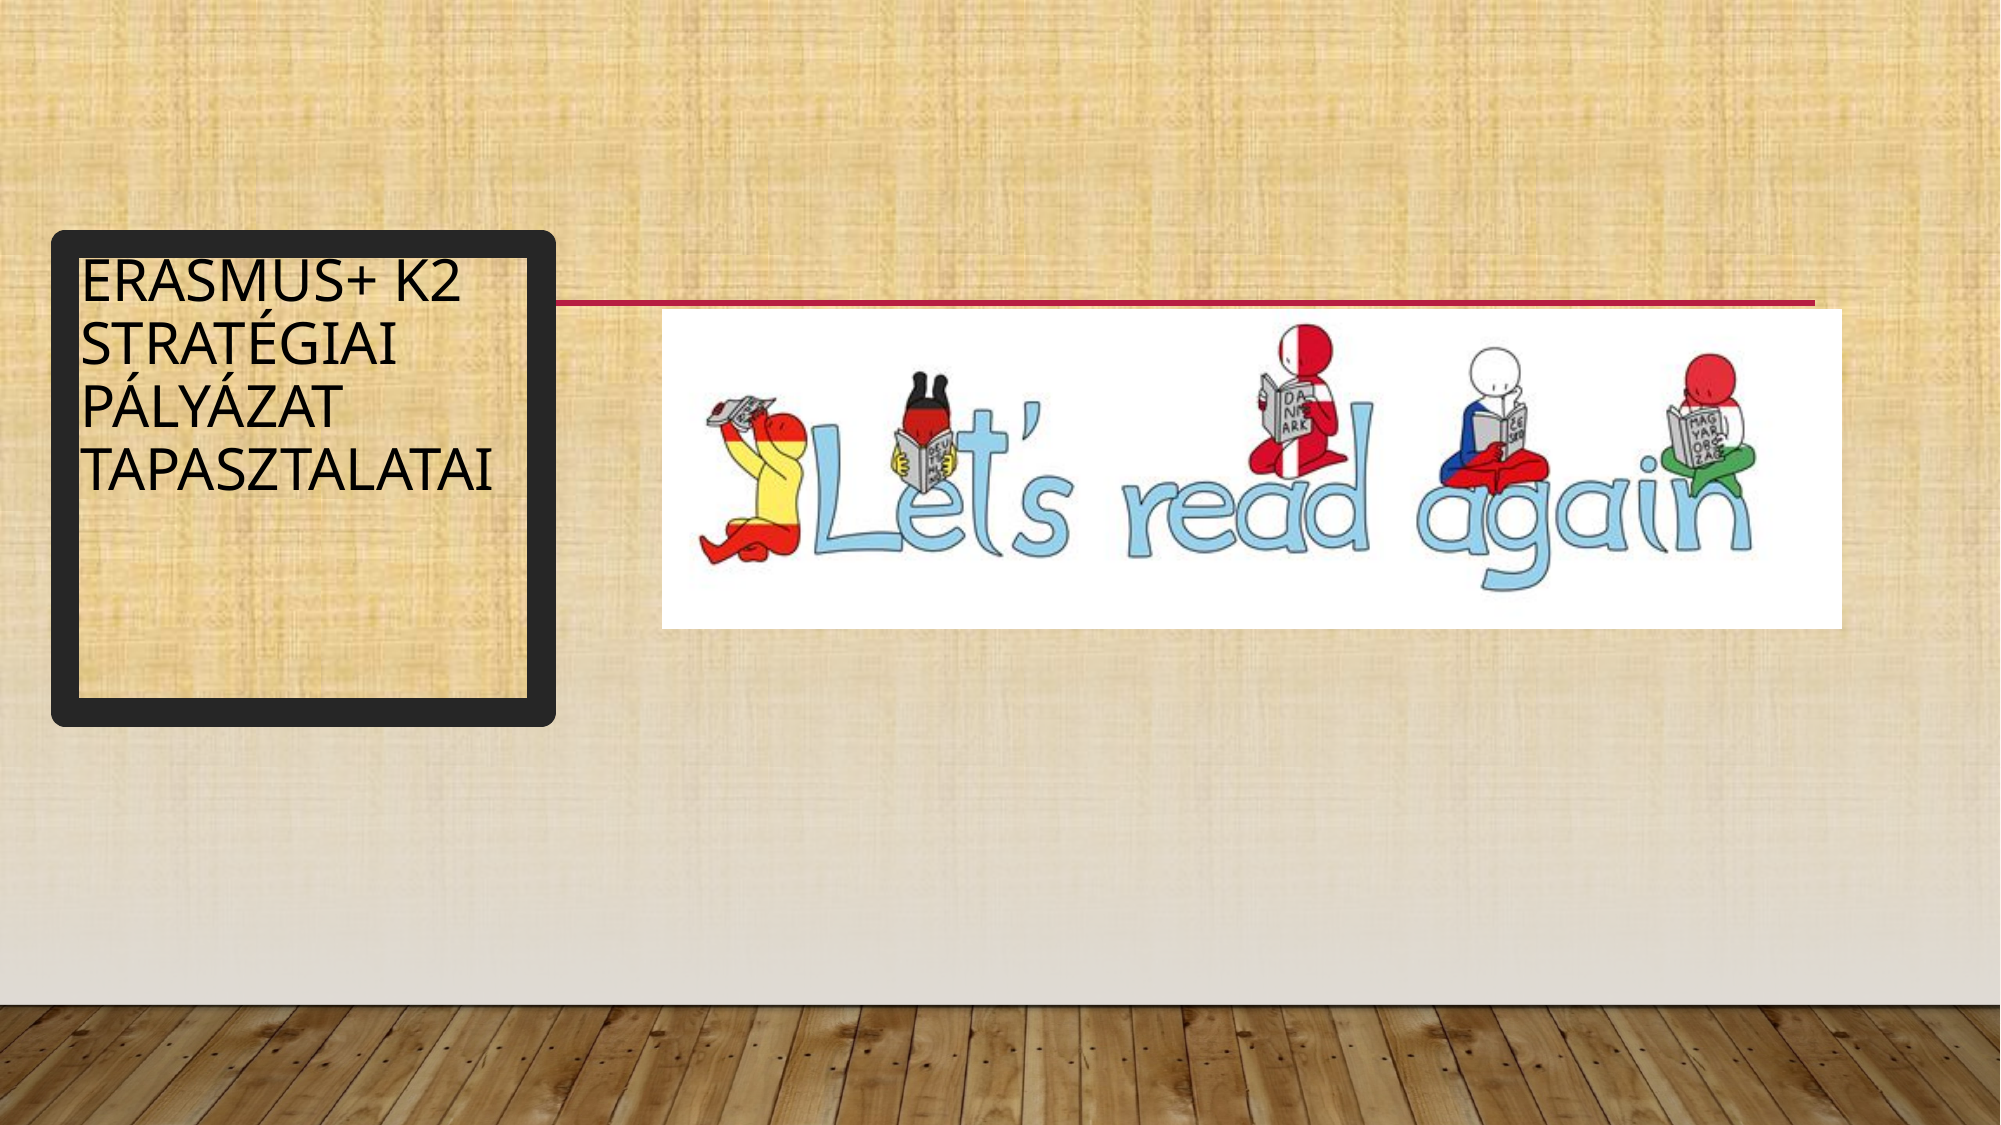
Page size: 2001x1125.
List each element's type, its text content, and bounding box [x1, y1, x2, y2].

picture [0, 1005, 2001, 1125]
title Erasmus+ K2 stratégiai pályázat tapasztalatai [65, 243, 542, 713]
picture [0, 0, 2001, 629]
